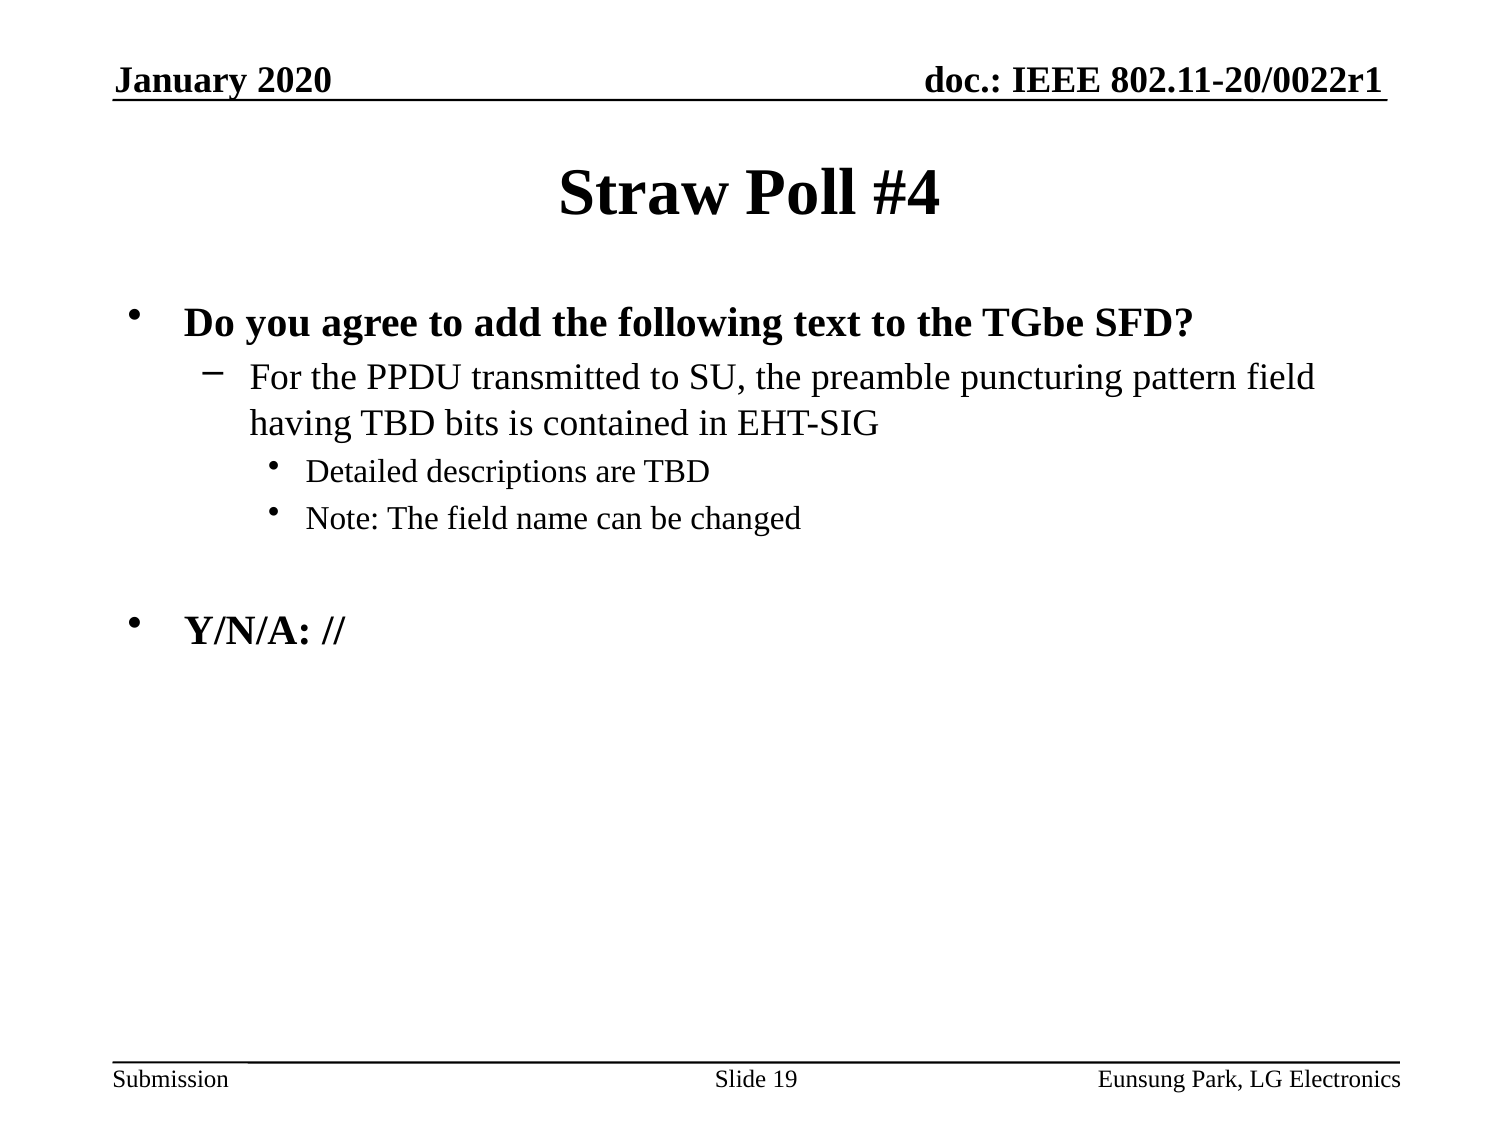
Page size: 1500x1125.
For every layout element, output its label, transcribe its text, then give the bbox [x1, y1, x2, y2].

slide_number Slide 19 [712, 1061, 800, 1093]
list Do you agree to add the following text to the TGbe SFD? For the PPDU transmitted to SU, the preamble puncturing pattern field having TBD bits is contained in EHT-SIG Detailed descriptions are TBD Note: The field name can be changed Y/N/A: // [112, 287, 1388, 1000]
footer Eunsung Park, LG Electronics [1038, 1061, 1402, 1093]
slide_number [114, 54, 335, 101]
title Straw Poll #4 [112, 112, 1388, 263]
